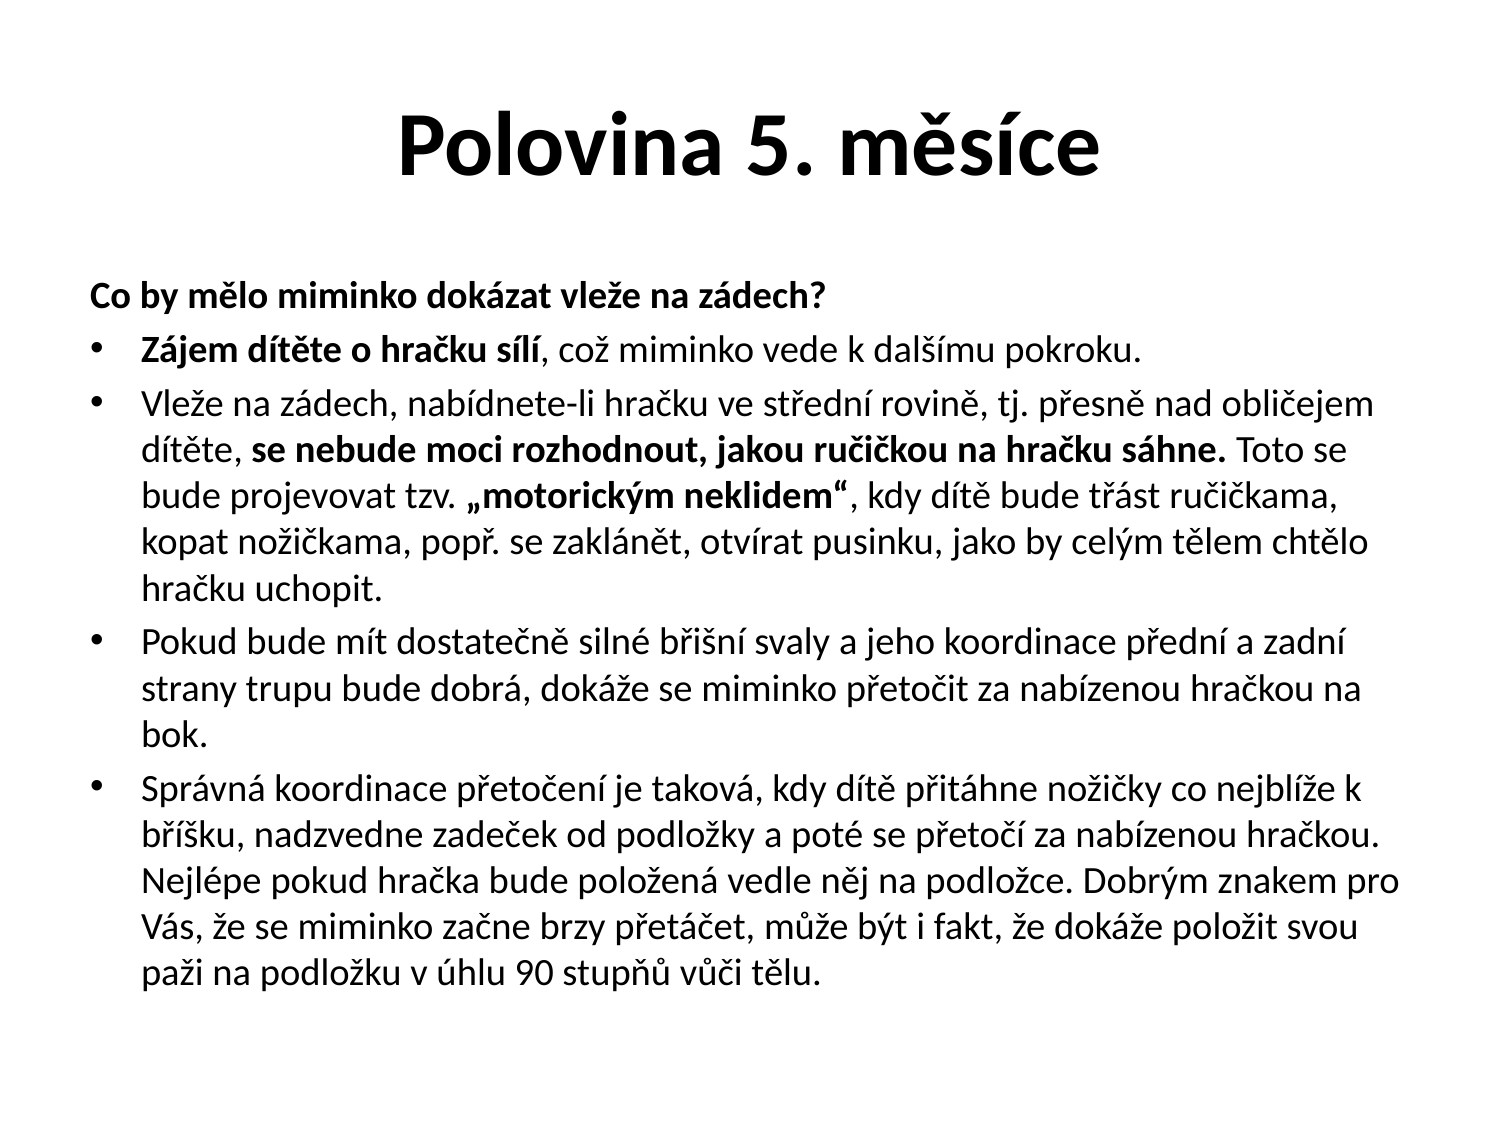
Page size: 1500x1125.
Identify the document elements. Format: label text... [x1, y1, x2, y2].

list Co by mělo miminko dokázat vleže na zádech? Zájem dítěte o hračku sílí, což miminko vede k dalšímu pokroku. Vleže na zádech, nabídnete-li hračku ve střední rovině, tj. přesně nad obličejem dítěte, se nebude moci rozhodnout, jakou ručičkou na hračku sáhne. Toto se bude projevovat tzv. „motorickým neklidem“, kdy dítě bude třást ručičkama, kopat nožičkama, popř. se zaklánět, otvírat pusinku, jako by celým tělem chtělo hračku uchopit. Pokud bude mít dostatečně silné břišní svaly a jeho koordinace přední a zadní strany trupu bude dobrá, dokáže se miminko přetočit za nabízenou hračkou na bok. Správná koordinace přetočení je taková, kdy dítě přitáhne nožičky co nejblíže k bříšku, nadzvedne zadeček od podložky a poté se přetočí za nabízenou hračkou. Nejlépe pokud hračka bude položená vedle něj na podložce. Dobrým znakem pro Vás, že se miminko začne brzy přetáčet, může být i fakt, že dokáže položit svou paži na podložku v úhlu 90 stupňů vůči tělu. [75, 262, 1425, 1005]
title Polovina 5. měsíce [75, 45, 1425, 233]
